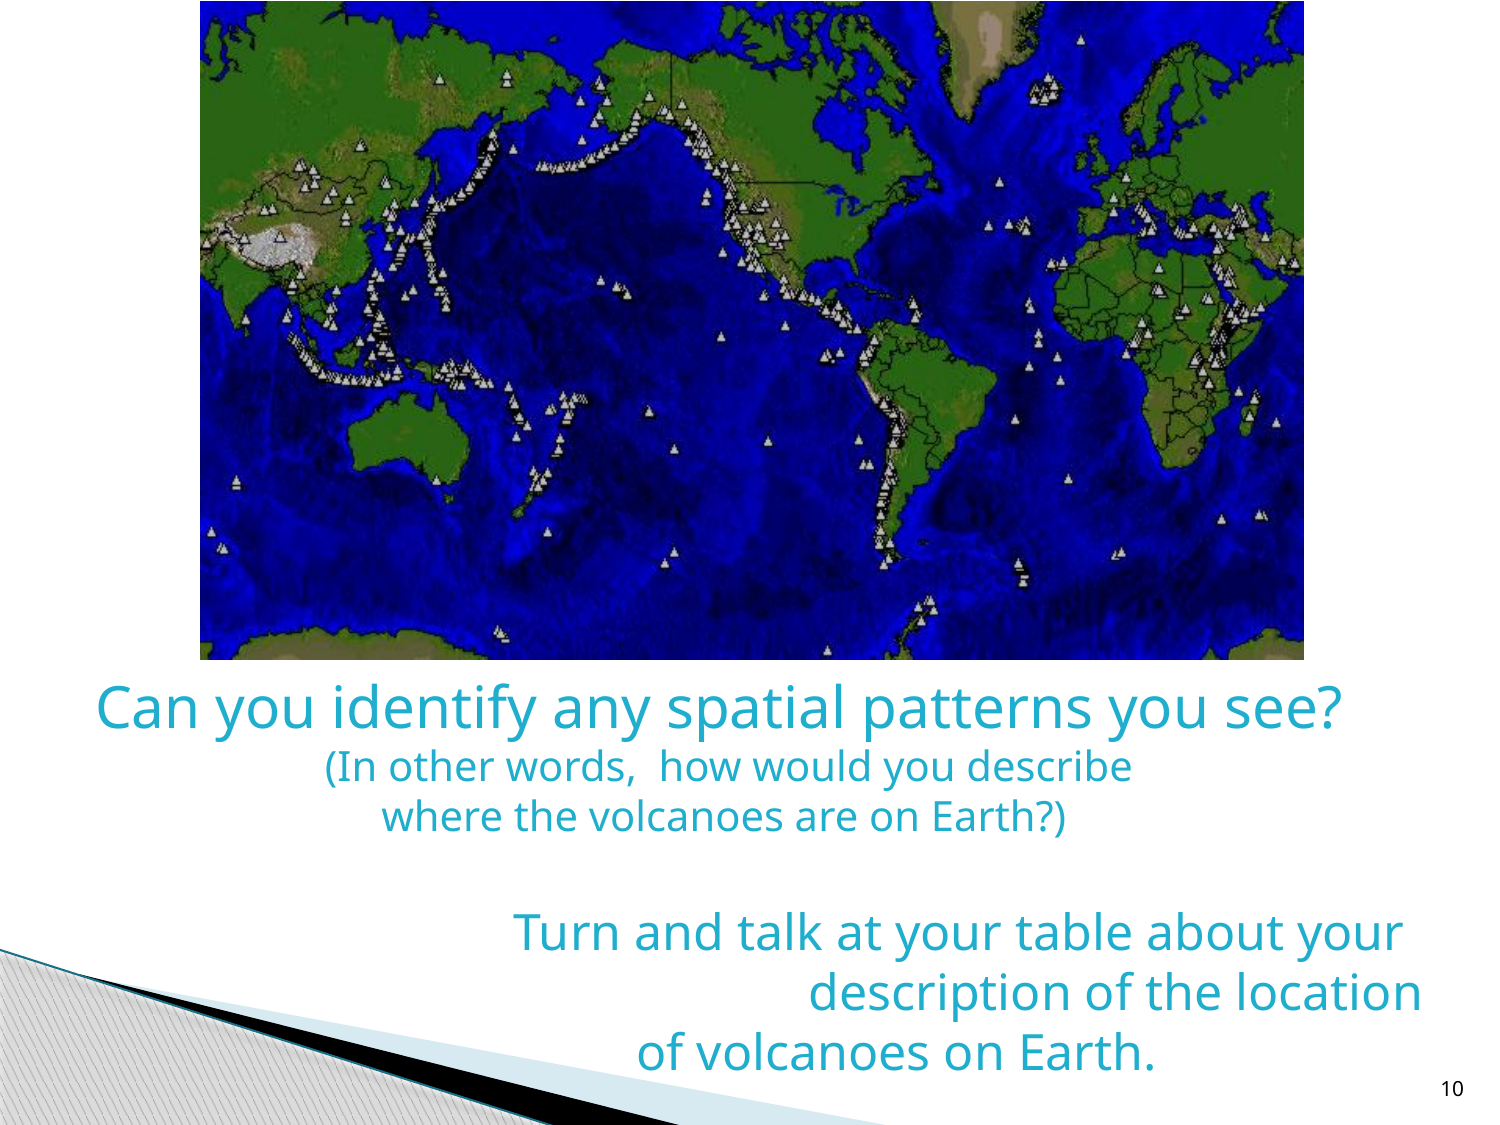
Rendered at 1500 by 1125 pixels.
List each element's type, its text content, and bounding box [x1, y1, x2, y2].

slide_number 10 [1418, 1051, 1479, 1112]
text_box Can you identify any spatial patterns you see? (In other words, how would you describe where the volcanoes are on Earth?) Turn and talk at your table about your description of the location of volcanoes on Earth. [0, 662, 1472, 1088]
picture [199, 1, 1304, 661]
